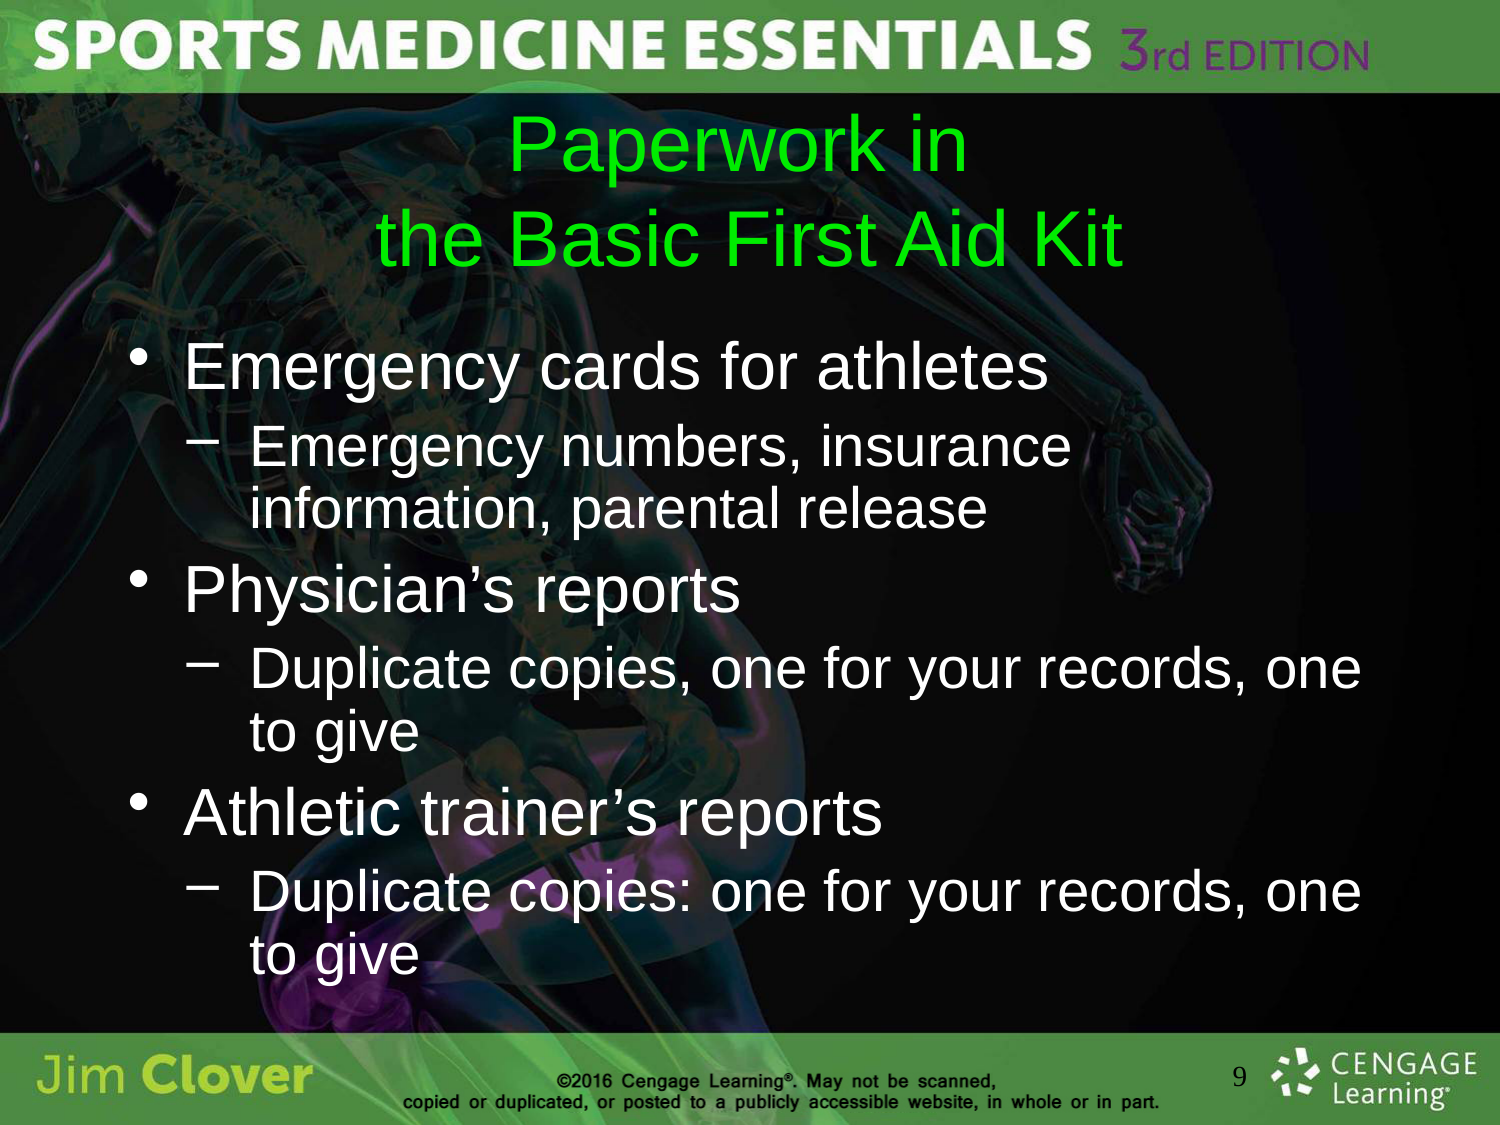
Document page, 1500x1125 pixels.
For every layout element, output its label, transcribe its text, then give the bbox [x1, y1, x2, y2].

slide_number 9 [950, 1050, 1263, 1125]
title Paperwork in the Basic First Aid Kit [112, 92, 1388, 293]
list Emergency cards for athletes Emergency numbers, insurance information, parental release Physician’s reports Duplicate copies, one for your records, one to give Athletic trainer’s reports Duplicate copies: one for your records, one to give [112, 324, 1388, 1000]
picture [0, 0, 1500, 1125]
